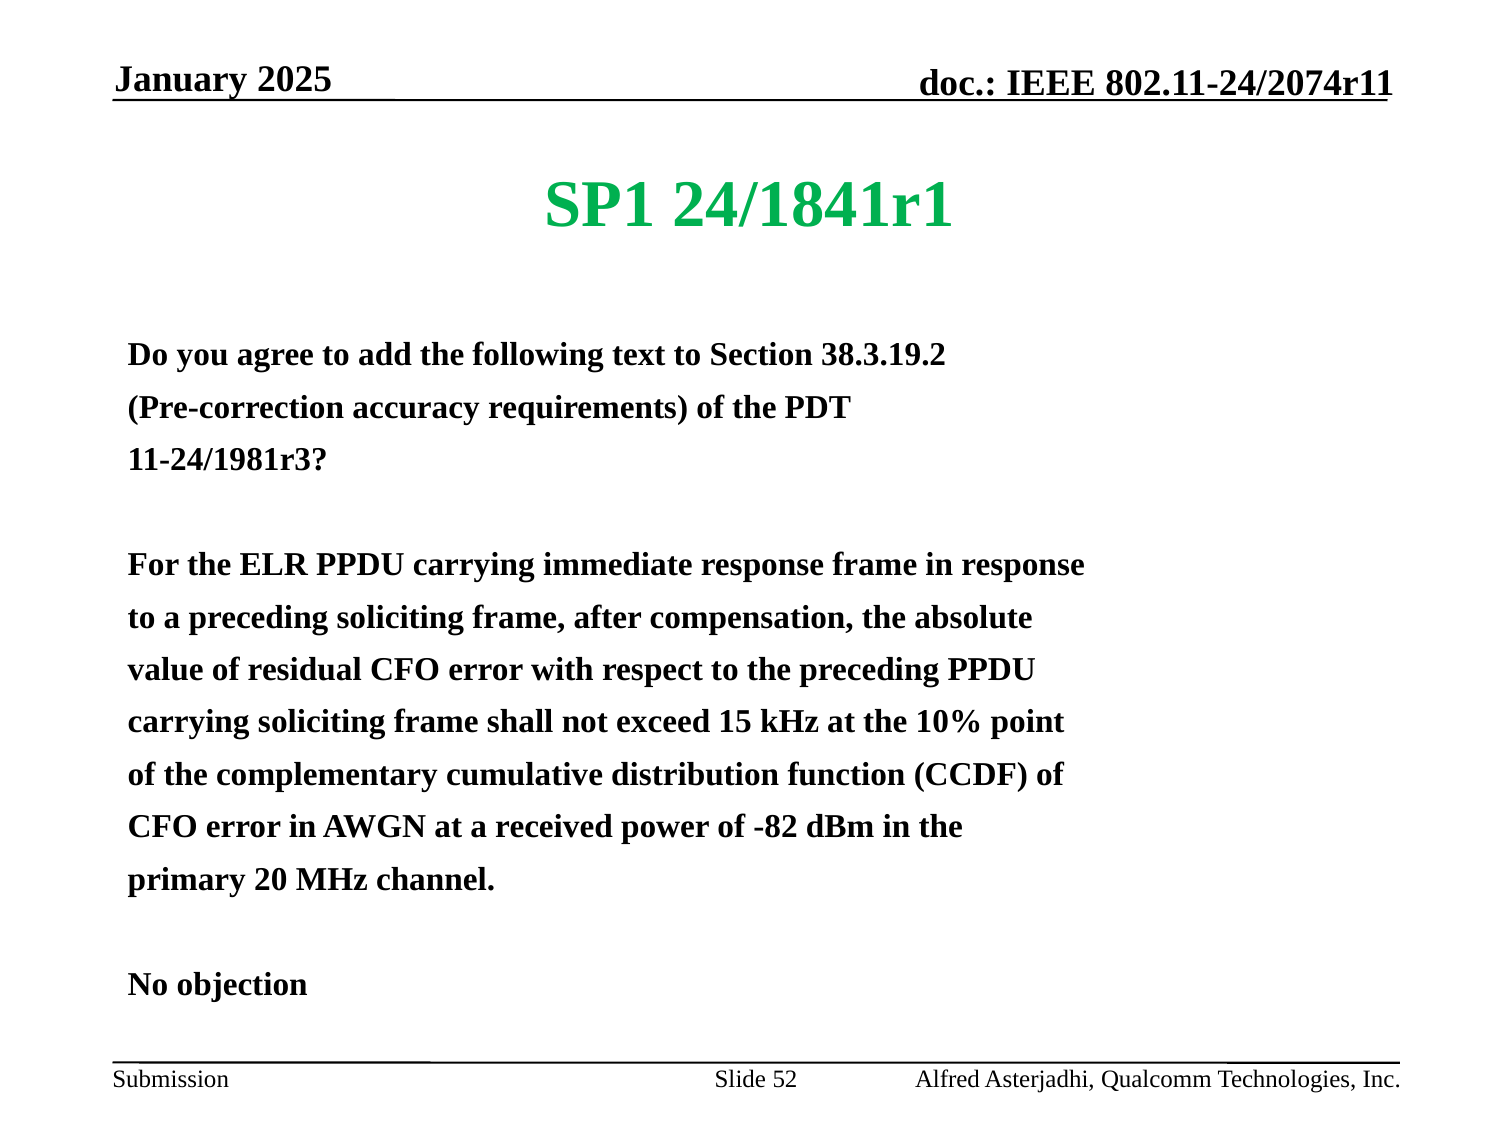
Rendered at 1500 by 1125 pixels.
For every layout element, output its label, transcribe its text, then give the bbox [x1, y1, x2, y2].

list Do you agree to add the following text to Section 38.3.19.2 (Pre-correction accuracy requirements) of the PDT 11-24/1981r3? For the ELR PPDU carrying immediate response frame in response to a preceding soliciting frame, after compensation, the absolute value of residual CFO error with respect to the preceding PPDU carrying soliciting frame shall not exceed 15 kHz at the 10% point of the complementary cumulative distribution function (CCDF) of CFO error in AWGN at a received power of -82 dBm in the primary 20 MHz channel. No objection [112, 324, 1388, 1063]
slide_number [114, 54, 423, 100]
footer Alfred Asterjadhi, Qualcomm Technologies, Inc. [878, 1061, 1402, 1093]
title SP1 24/1841r1 [112, 112, 1388, 288]
slide_number Slide 52 [712, 1061, 800, 1123]
